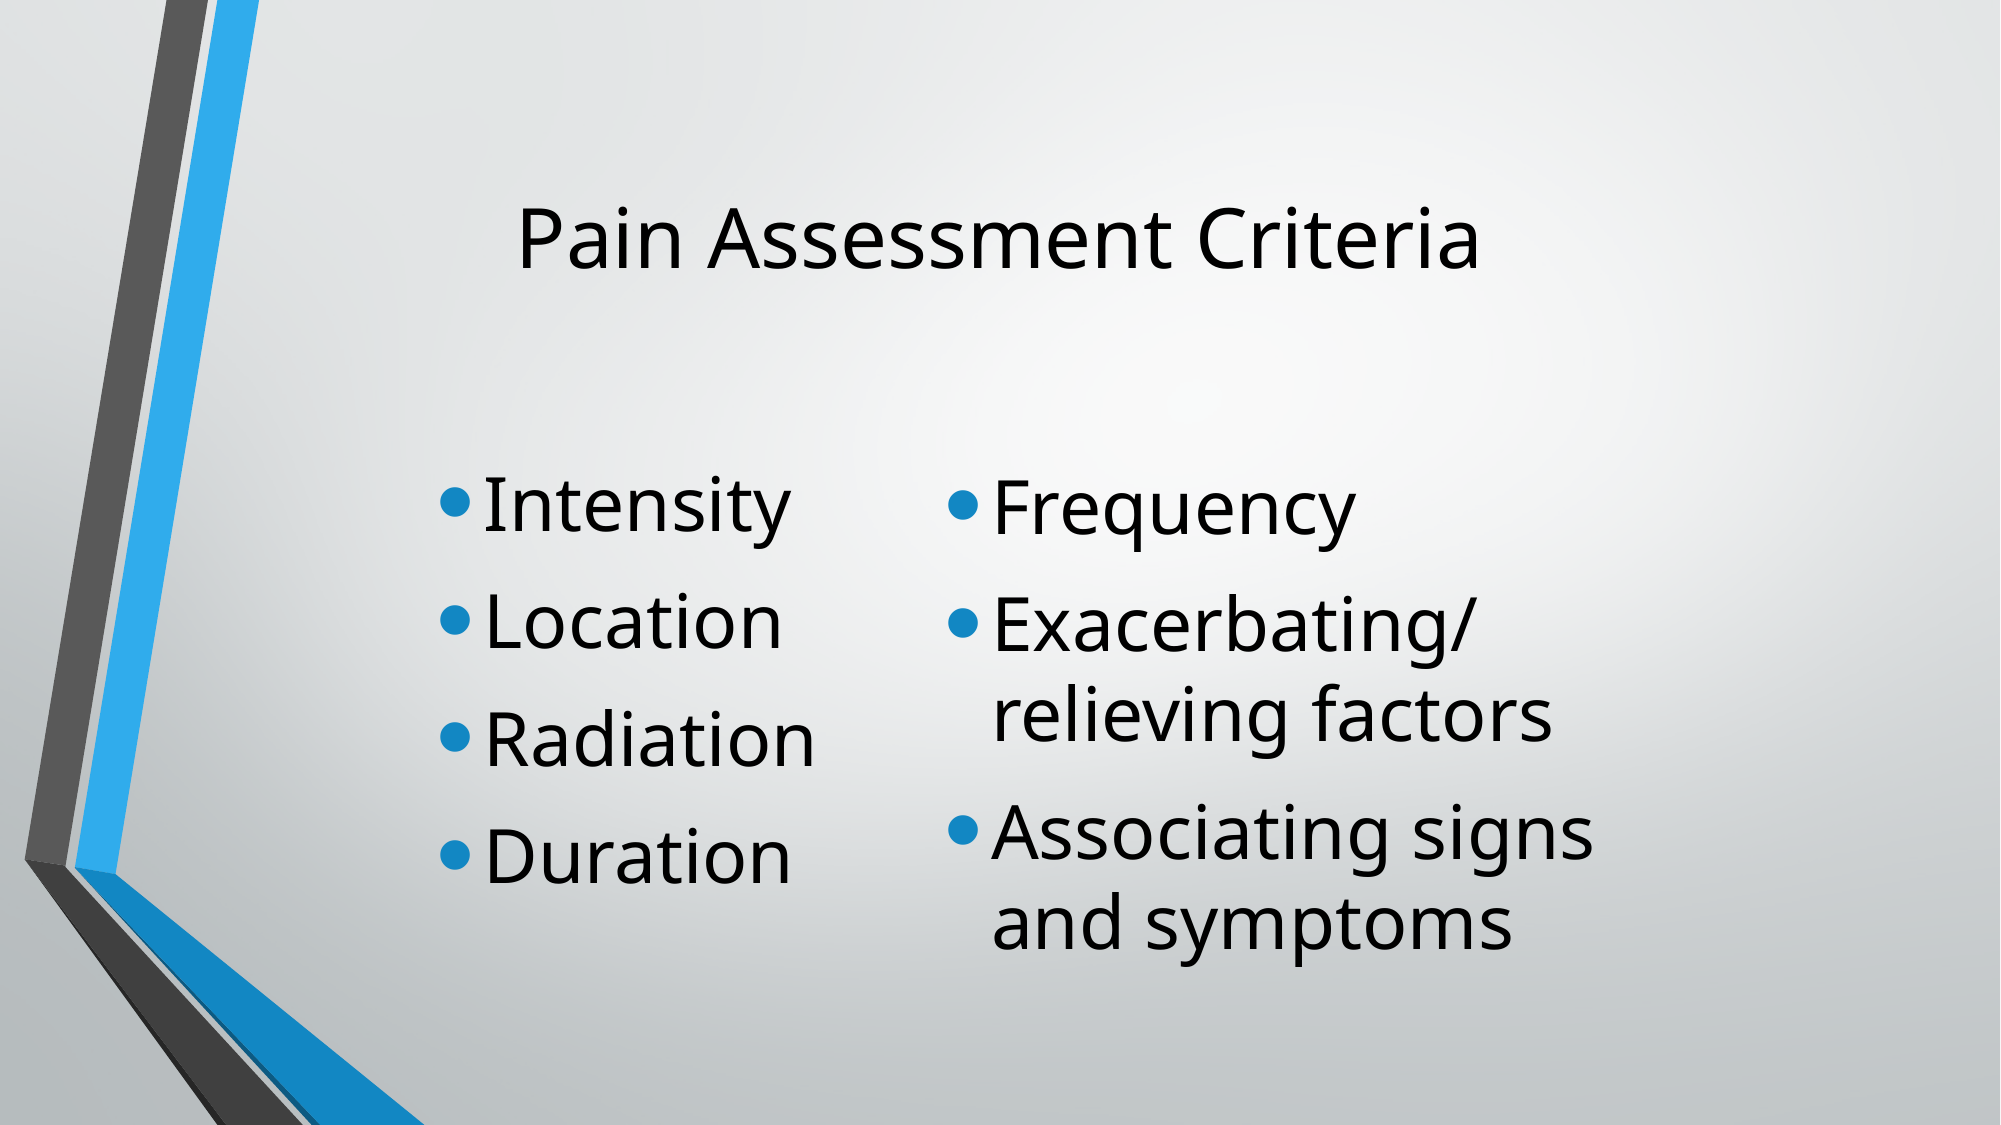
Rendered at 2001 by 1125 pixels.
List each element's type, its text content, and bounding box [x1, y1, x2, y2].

list Intensity Location Radiation Duration [421, 354, 984, 1001]
title Pain Assessment Criteria [99, 166, 1900, 305]
list Frequency Exacerbating/relieving factors Associating signs and symptoms [929, 388, 1704, 1035]
